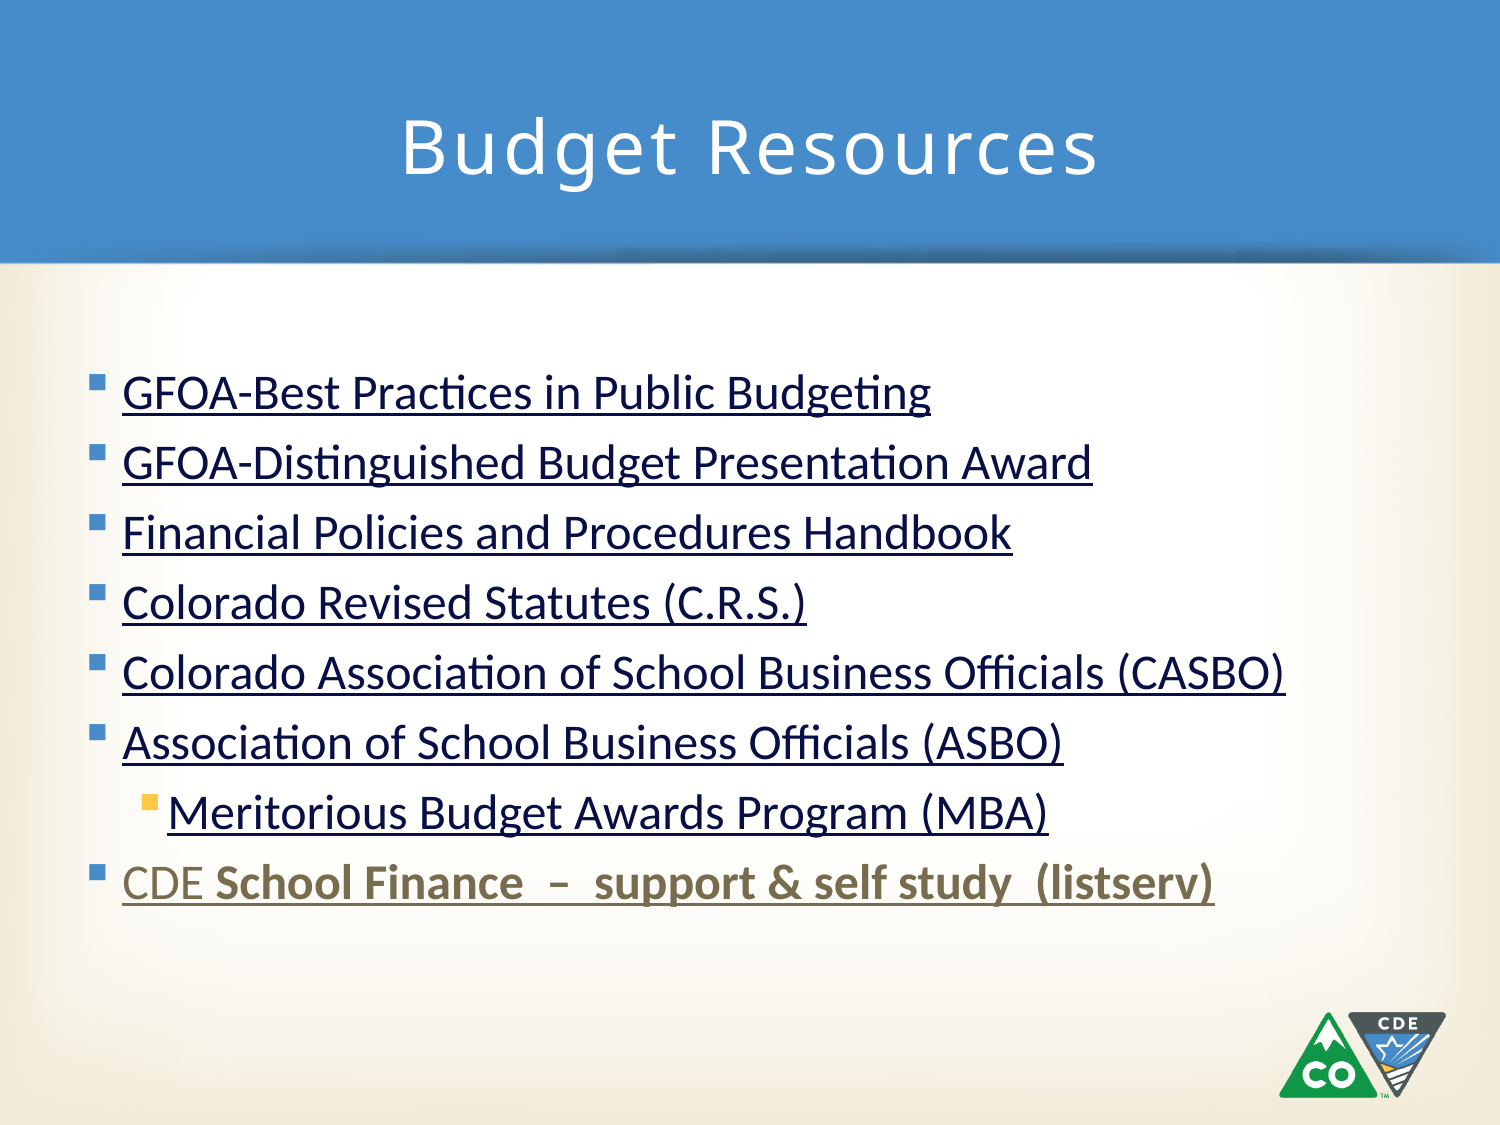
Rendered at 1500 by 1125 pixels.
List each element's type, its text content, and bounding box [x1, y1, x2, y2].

picture [0, 0, 1500, 1125]
title Budget Resources [62, 58, 1438, 232]
list GFOA-Best Practices in Public Budgeting GFOA-Distinguished Budget Presentation Award Financial Policies and Procedures Handbook Colorado Revised Statutes (C.R.S.) Colorado Association of School Business Officials (CASBO) Association of School Business Officials (ASBO) Meritorious Budget Awards Program (MBA) CDE School Finance – support & self study (listserv) [62, 281, 1442, 1005]
